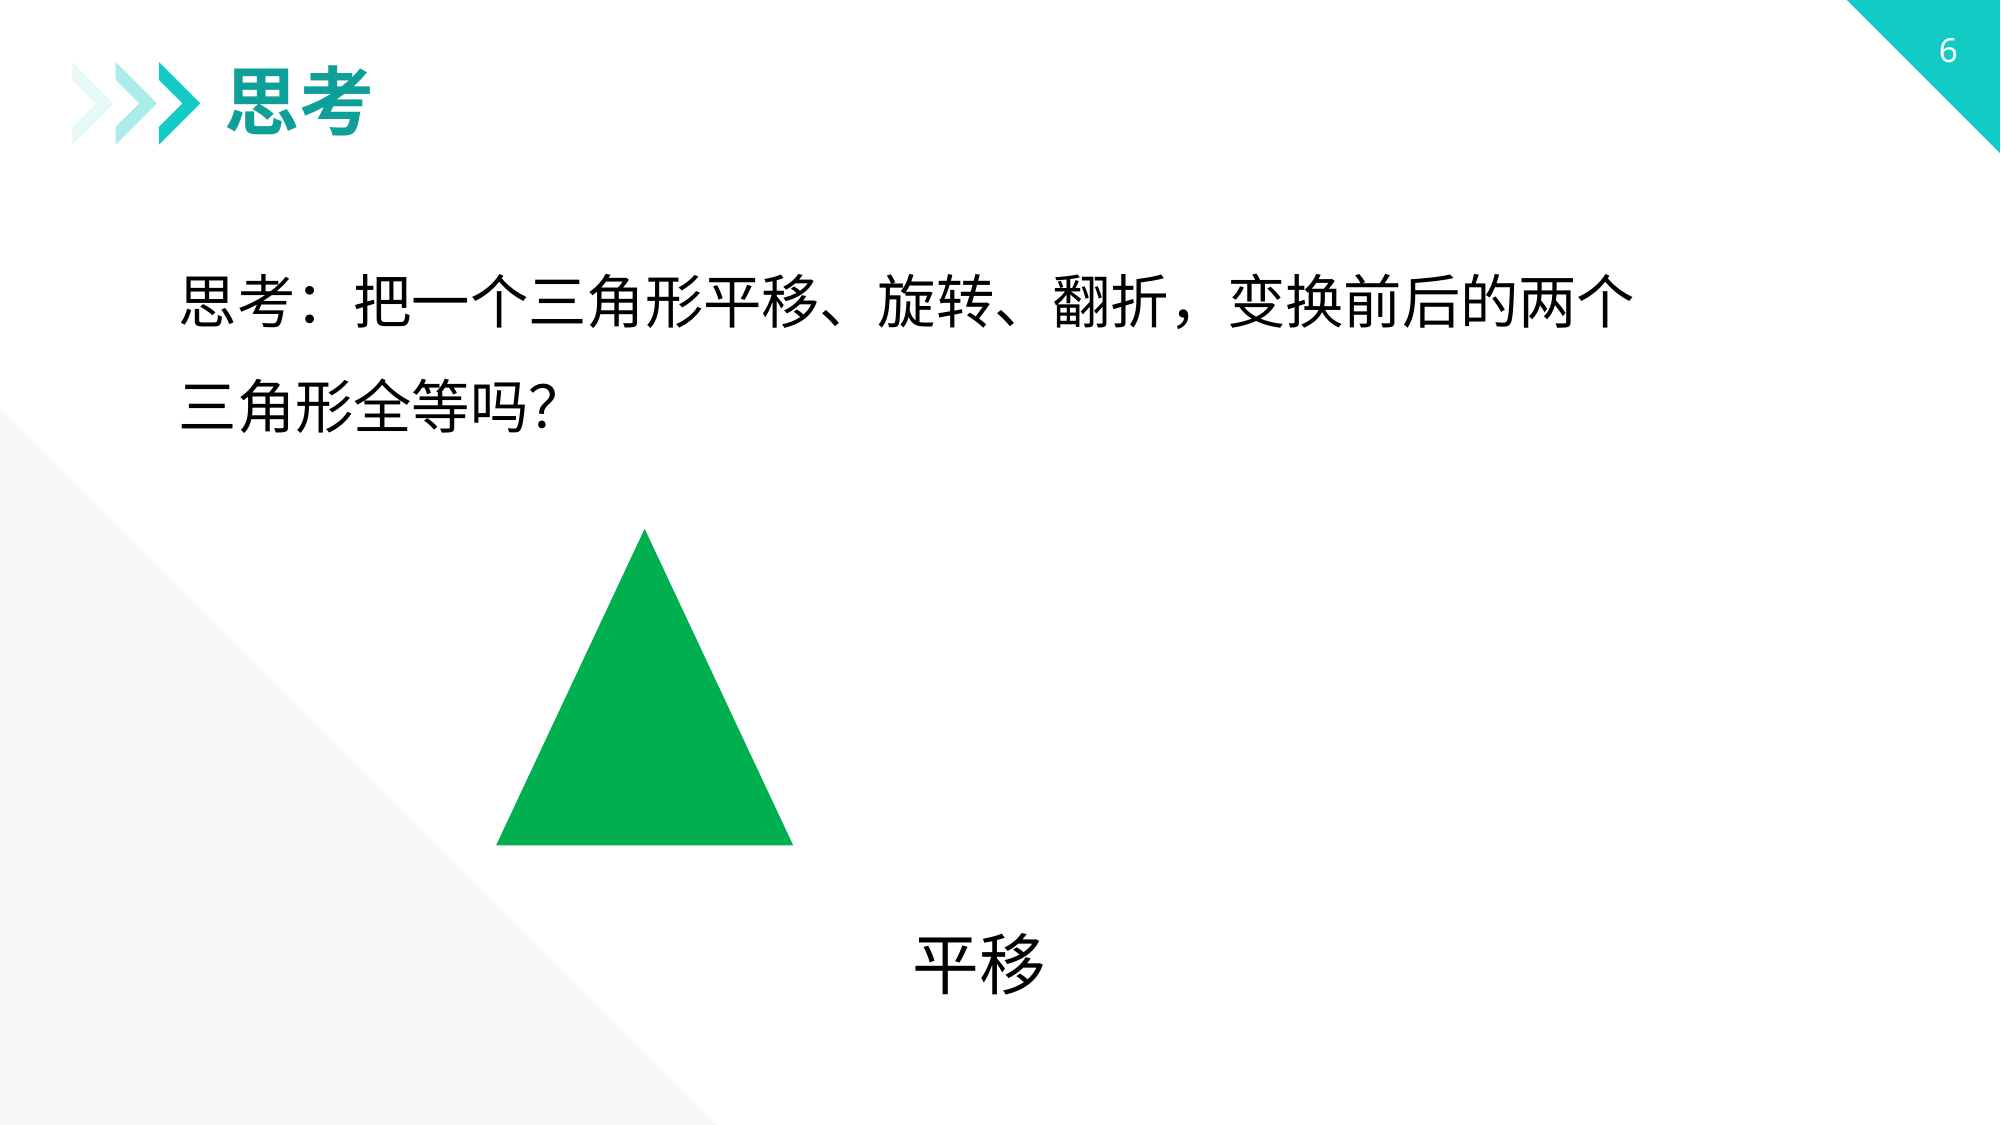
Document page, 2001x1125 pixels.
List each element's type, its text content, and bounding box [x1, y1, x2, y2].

text_box [492, 523, 797, 848]
text_box 思考：把一个三角形平移、旋转、翻折，变换前后的两个 三角形全等吗？ [164, 222, 2000, 448]
text_box 思考 [209, 47, 779, 153]
text_box 平移 [897, 915, 1061, 1010]
